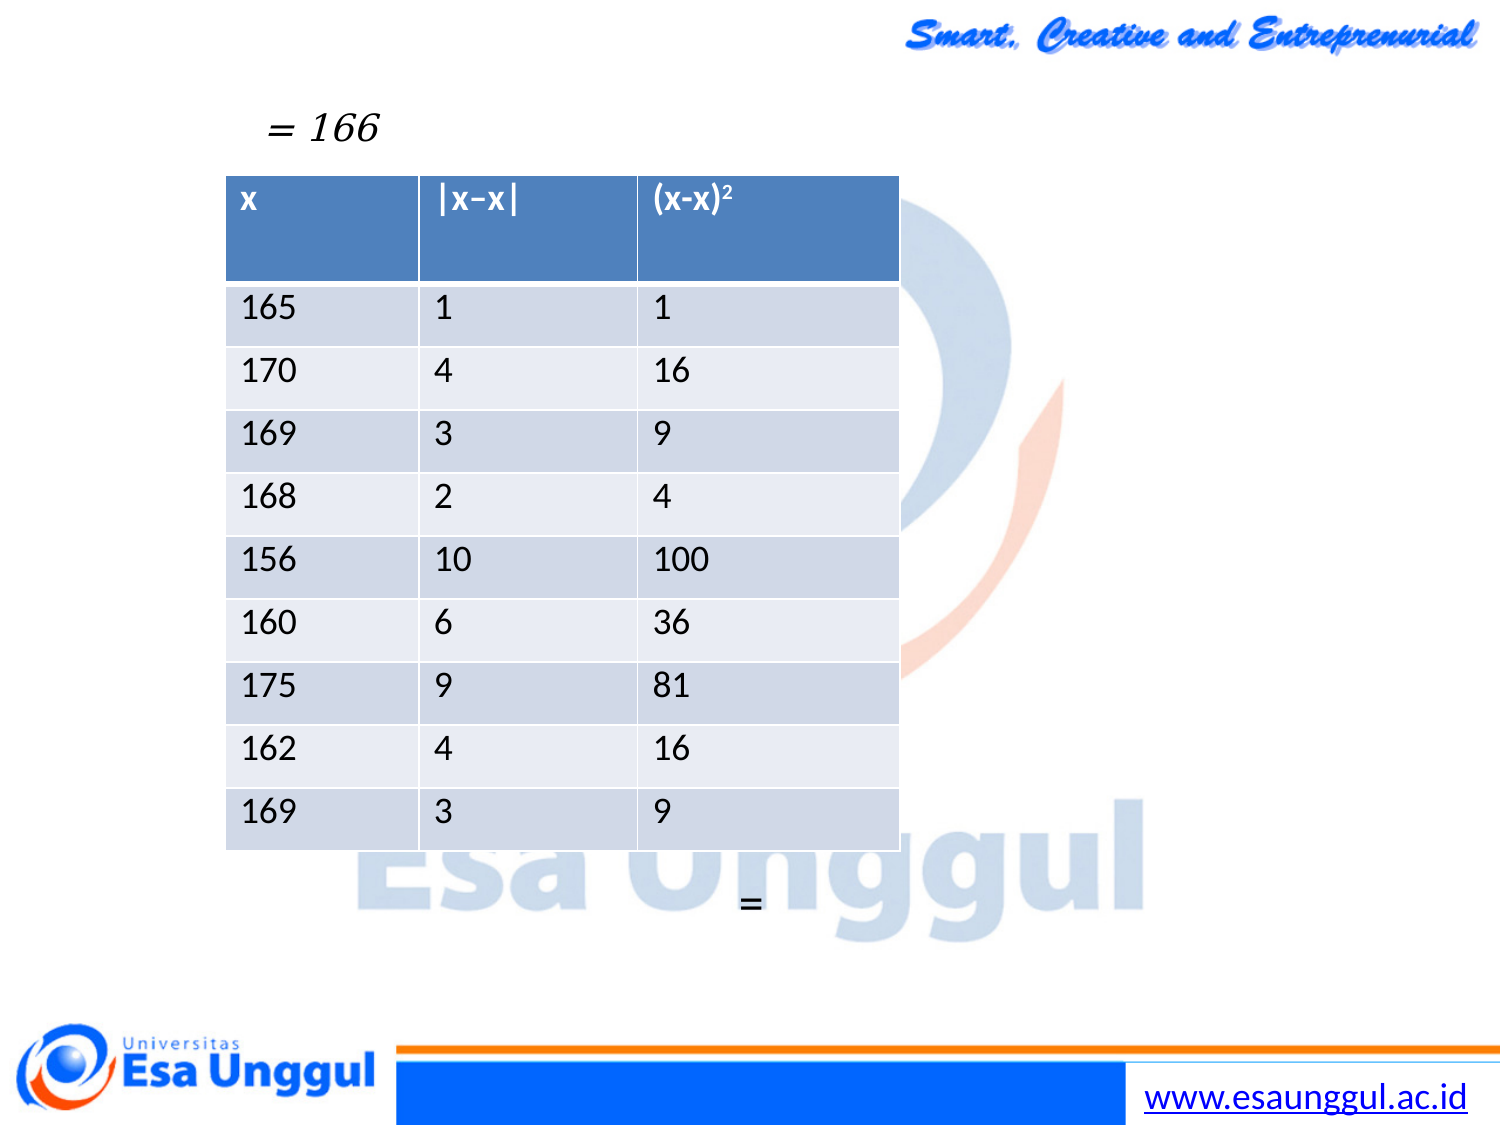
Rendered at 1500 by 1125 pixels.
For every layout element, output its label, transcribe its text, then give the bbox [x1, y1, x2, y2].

table_cell 175 [226, 663, 418, 724]
table_cell 81 [638, 663, 899, 724]
table_cell 162 [226, 726, 418, 787]
table_cell 9 [638, 789, 899, 850]
table_header (x-x)2 [638, 176, 899, 281]
table_cell 165 [226, 287, 418, 346]
table_cell 9 [420, 663, 637, 724]
table_header |x–x| [420, 176, 637, 281]
table_cell 156 [226, 537, 418, 598]
table_cell 2 [420, 474, 637, 535]
table_cell 1 [420, 287, 637, 346]
table_cell 10 [420, 537, 637, 598]
table_cell 169 [226, 411, 418, 472]
table_cell 160 [226, 600, 418, 661]
table_cell 6 [420, 600, 637, 661]
table_cell 168 [226, 474, 418, 535]
table_cell 16 [638, 726, 899, 787]
table_cell 36 [638, 600, 899, 661]
table_cell 4 [420, 726, 637, 787]
table_cell 4 [420, 348, 637, 409]
table_cell 1 [638, 287, 899, 346]
table_cell 100 [638, 537, 899, 598]
table_header x [226, 176, 418, 281]
table_cell 9 [638, 411, 899, 472]
table_cell 4 [638, 474, 899, 535]
table_cell 16 [638, 348, 899, 409]
table_cell 170 [226, 348, 418, 409]
table_cell 3 [420, 411, 637, 472]
picture [0, 0, 1500, 1125]
table_cell 3 [420, 789, 637, 850]
table_cell 169 [226, 789, 418, 850]
